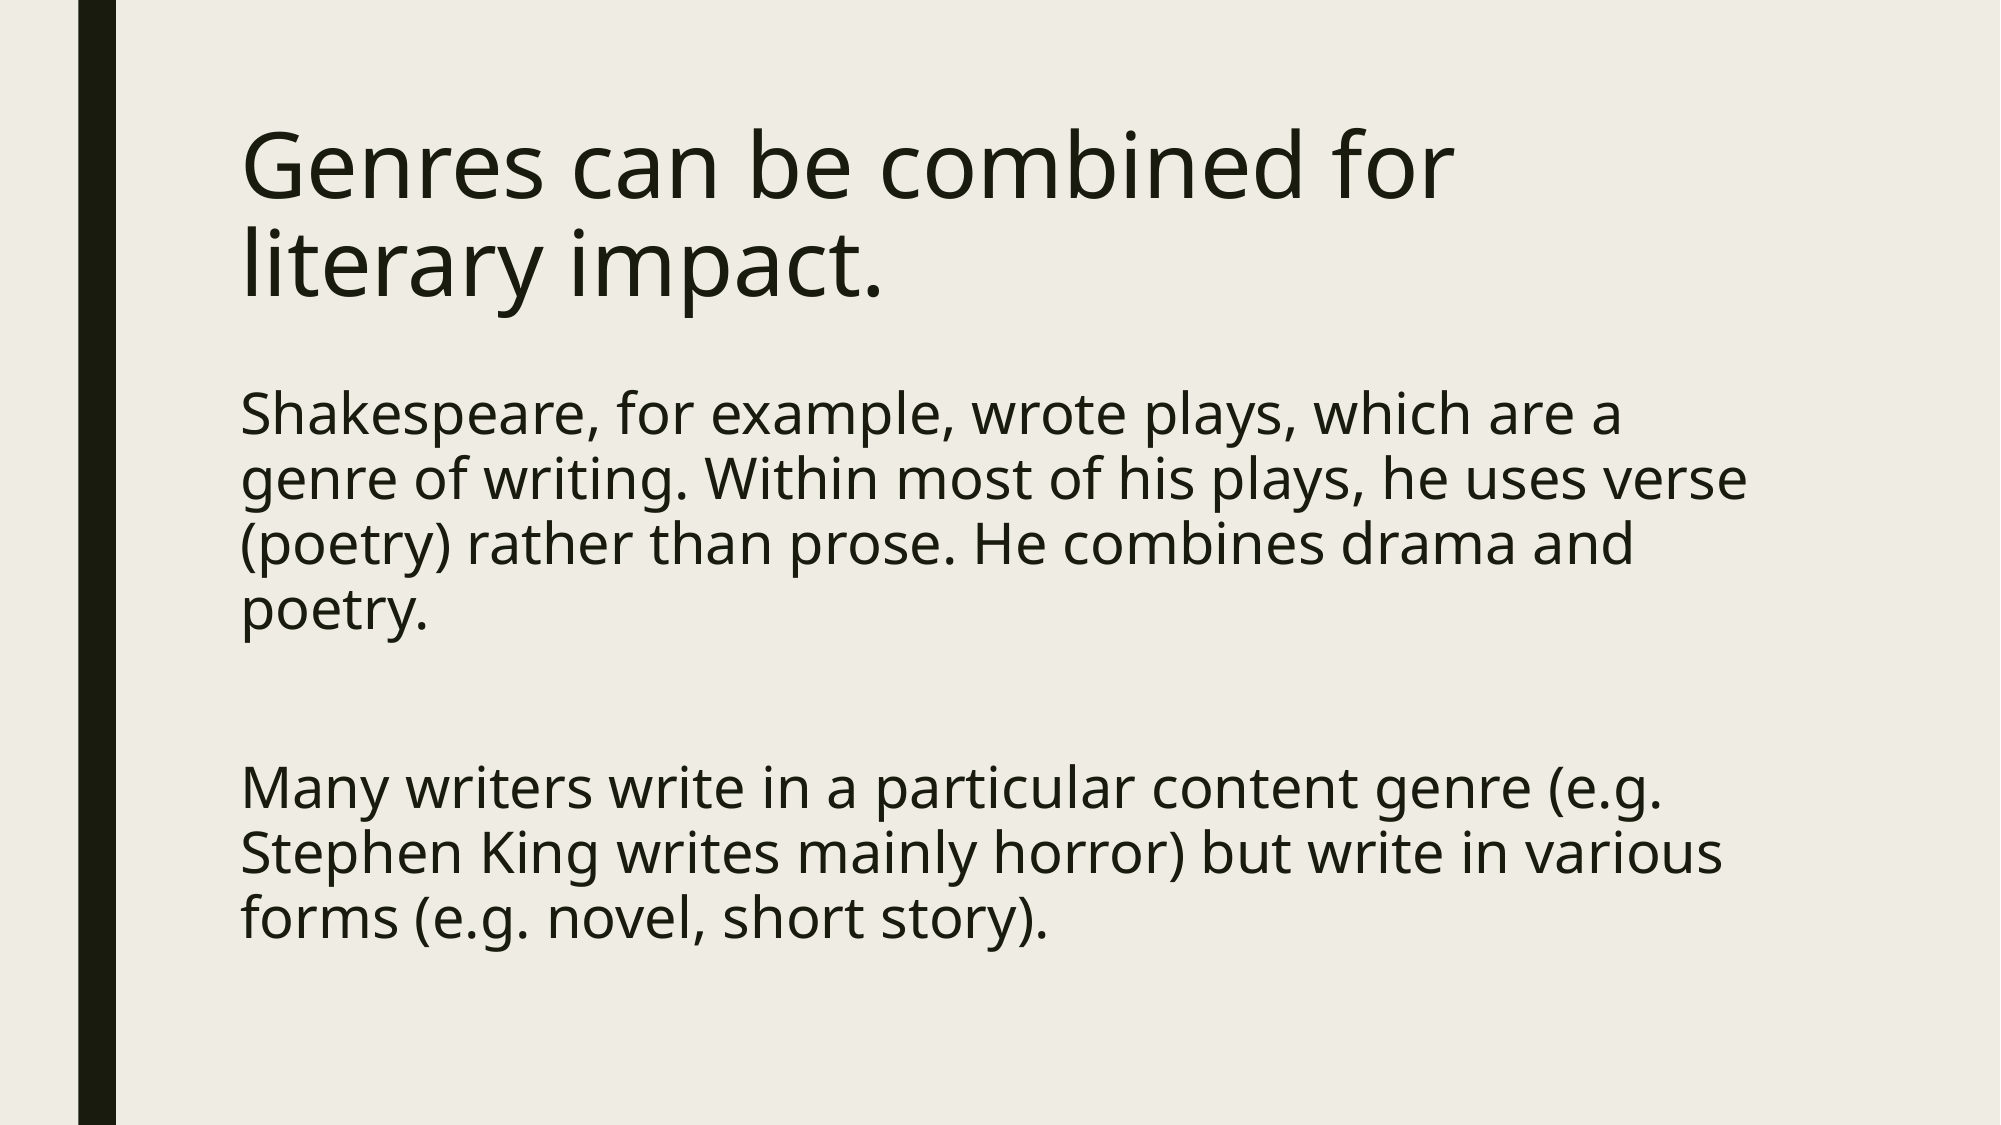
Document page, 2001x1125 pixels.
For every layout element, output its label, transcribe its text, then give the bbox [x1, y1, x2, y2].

list Shakespeare, for example, wrote plays, which are a genre of writing. Within most of his plays, he uses verse (poetry) rather than prose. He combines drama and poetry. Many writers write in a particular content genre (e.g. Stephen King writes mainly horror) but write in various forms (e.g. novel, short story). [225, 375, 1800, 963]
title Genres can be combined for literary impact. [225, 112, 1800, 357]
